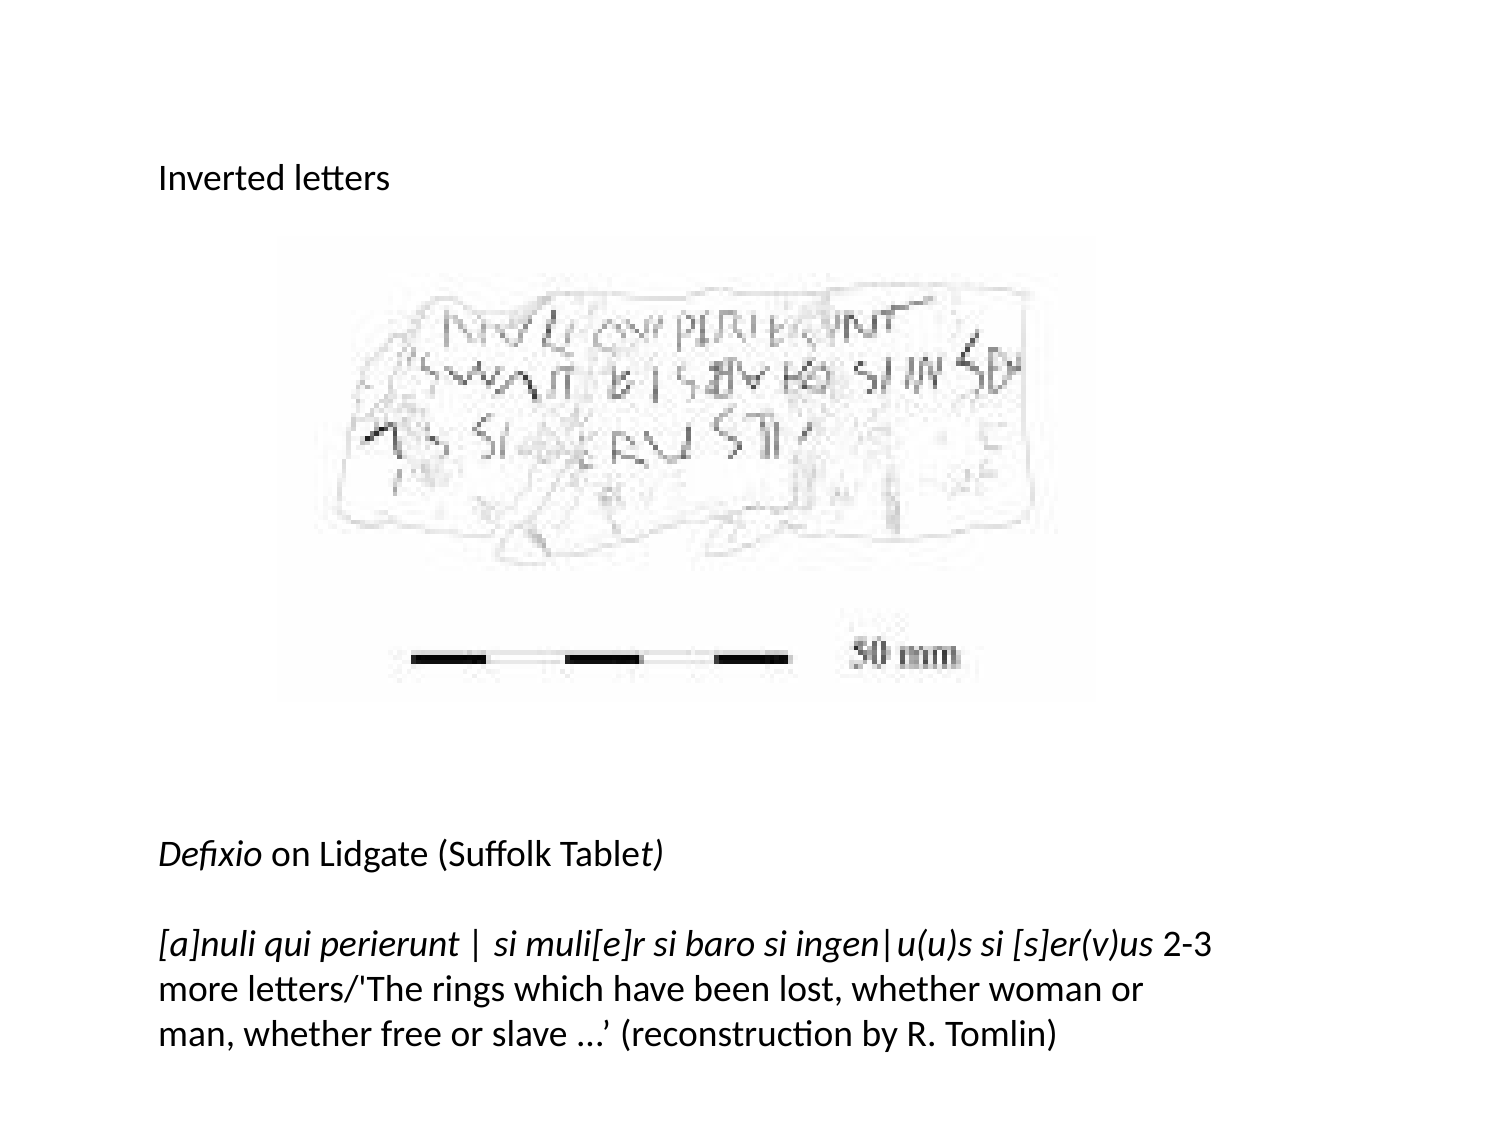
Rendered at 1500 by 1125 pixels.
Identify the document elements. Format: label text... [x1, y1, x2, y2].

picture [277, 236, 1096, 702]
text_box Inverted letters [143, 145, 1218, 206]
text_box Defixio on Lidgate (Suffolk Tablet) [a]nuli qui perierunt | si muli[e]r si baro si ingen|u(u)s si [s]er(v)us 2-3 more letters/'The rings which have been lost, whether woman or man, whether free or slave ...’ (reconstruction by R. Tomlin) [143, 821, 1239, 1061]
